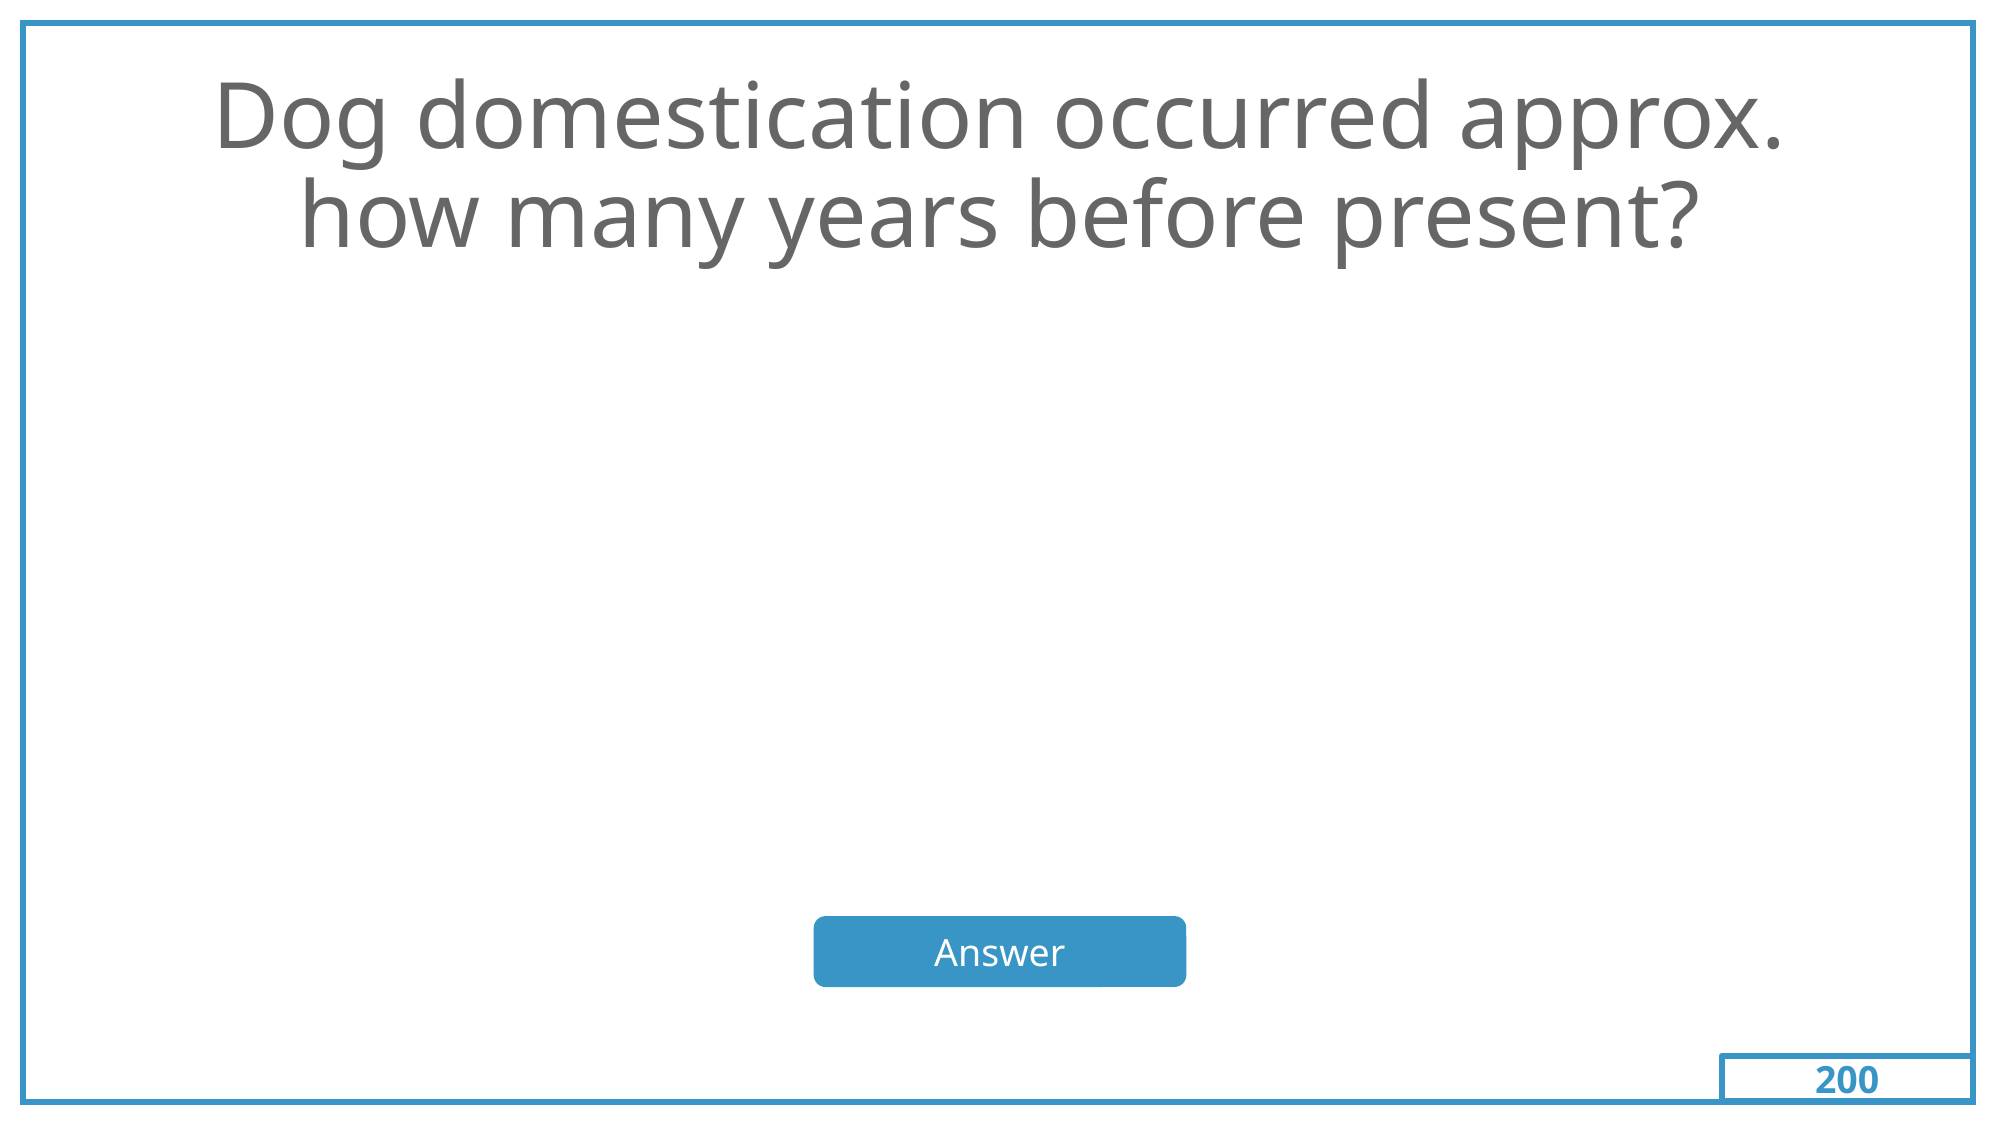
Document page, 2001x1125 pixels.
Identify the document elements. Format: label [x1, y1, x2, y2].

text_box [22, 22, 1973, 1103]
